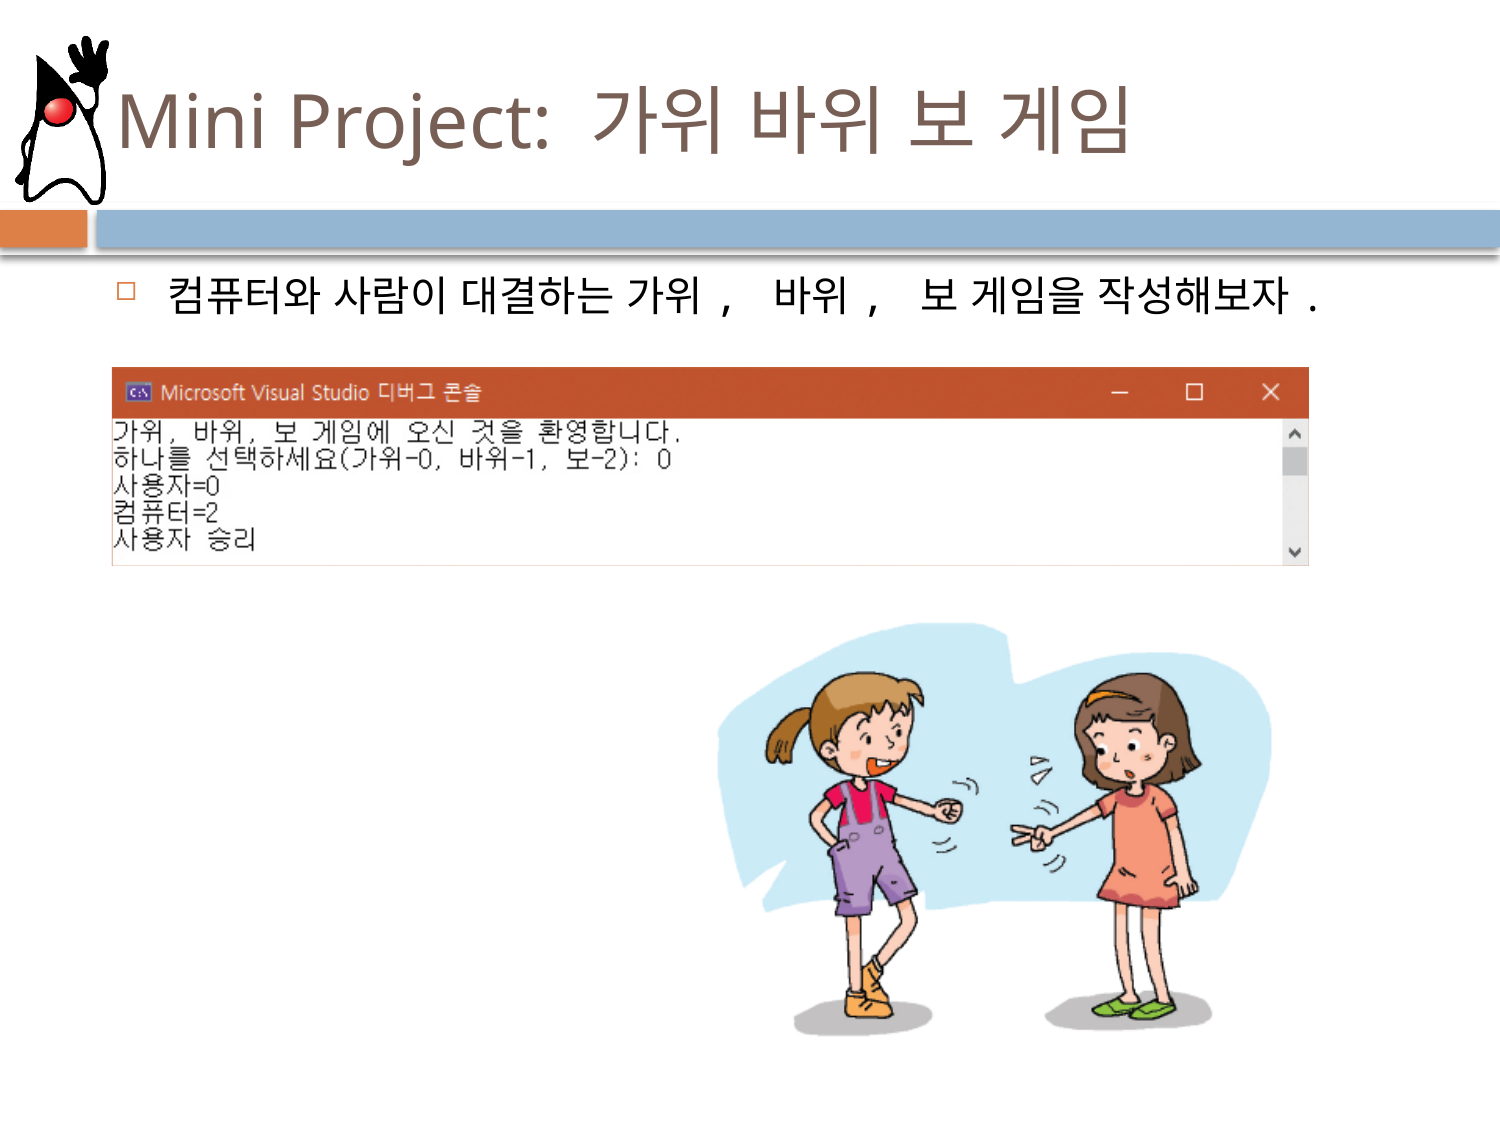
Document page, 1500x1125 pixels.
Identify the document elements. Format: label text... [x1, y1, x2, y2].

text_box [0, 0, 1500, 75]
picture [111, 367, 1310, 567]
picture [709, 598, 1292, 1063]
title Mini Project: 가위 바위 보 게임 [100, 75, 1438, 200]
picture [15, 75, 109, 205]
list 컴퓨터와 사람이 대결하는 가위, 바위, 보 게임을 작성해보자. [100, 262, 1438, 1000]
